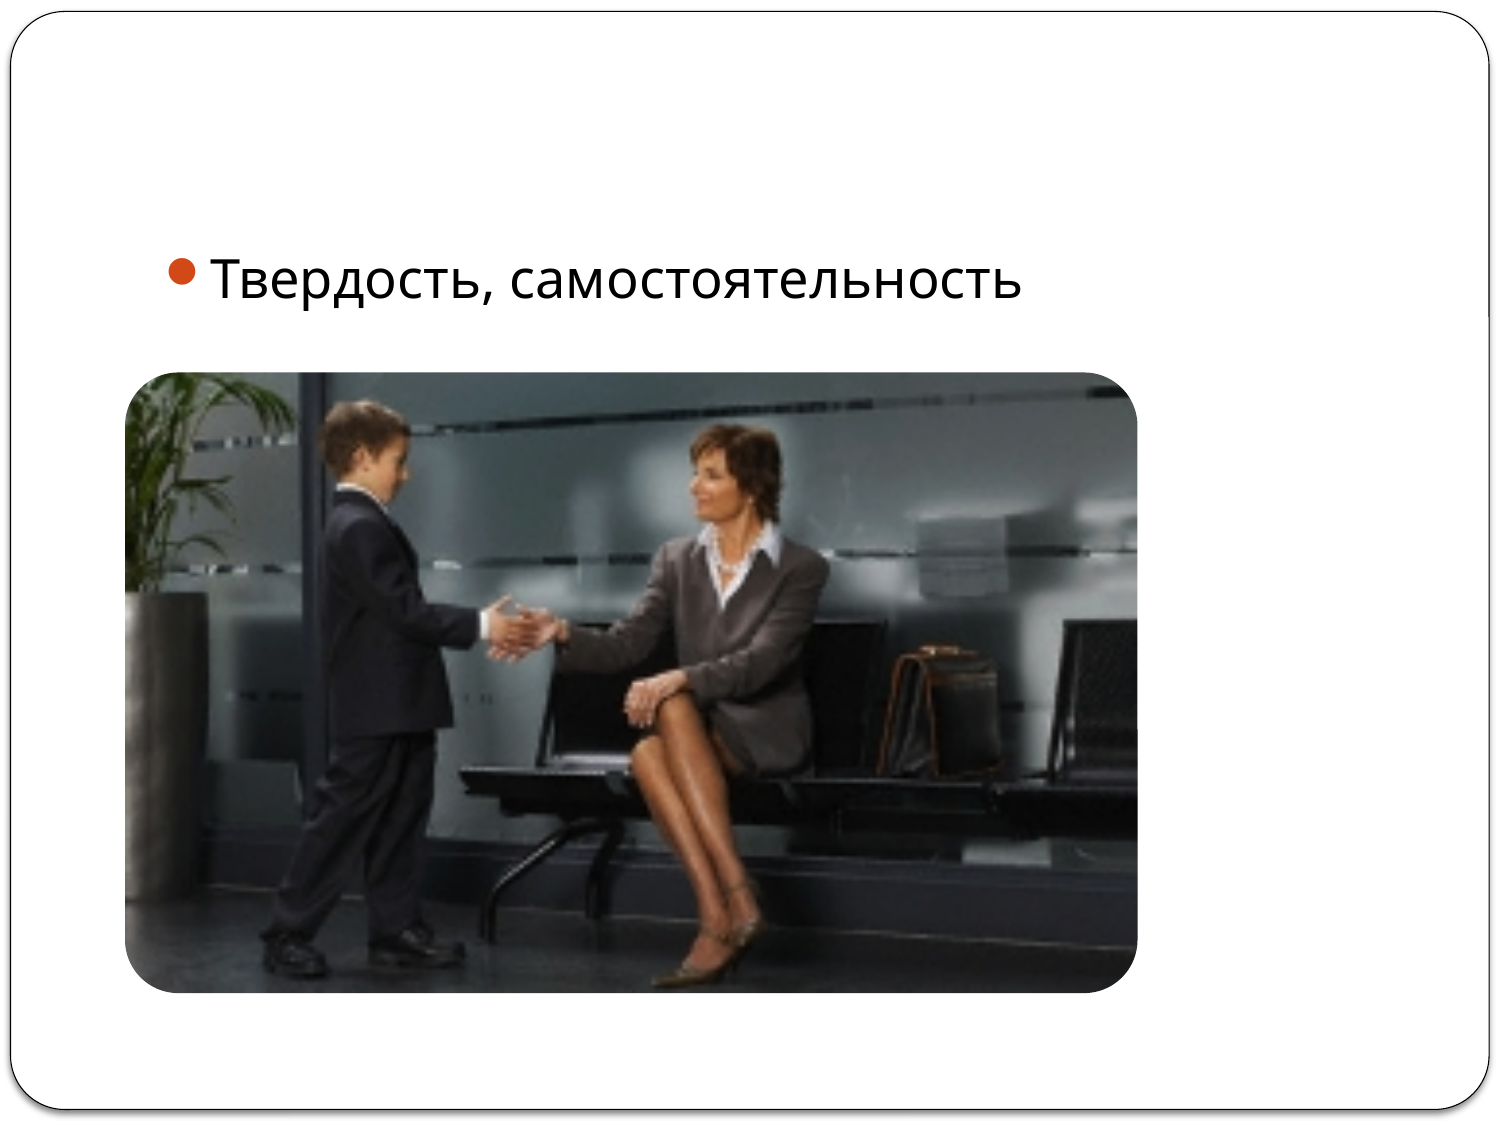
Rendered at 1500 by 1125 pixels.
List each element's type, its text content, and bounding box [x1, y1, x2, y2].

picture [124, 372, 1138, 994]
list Твердость, самостоятельность [150, 237, 1425, 988]
